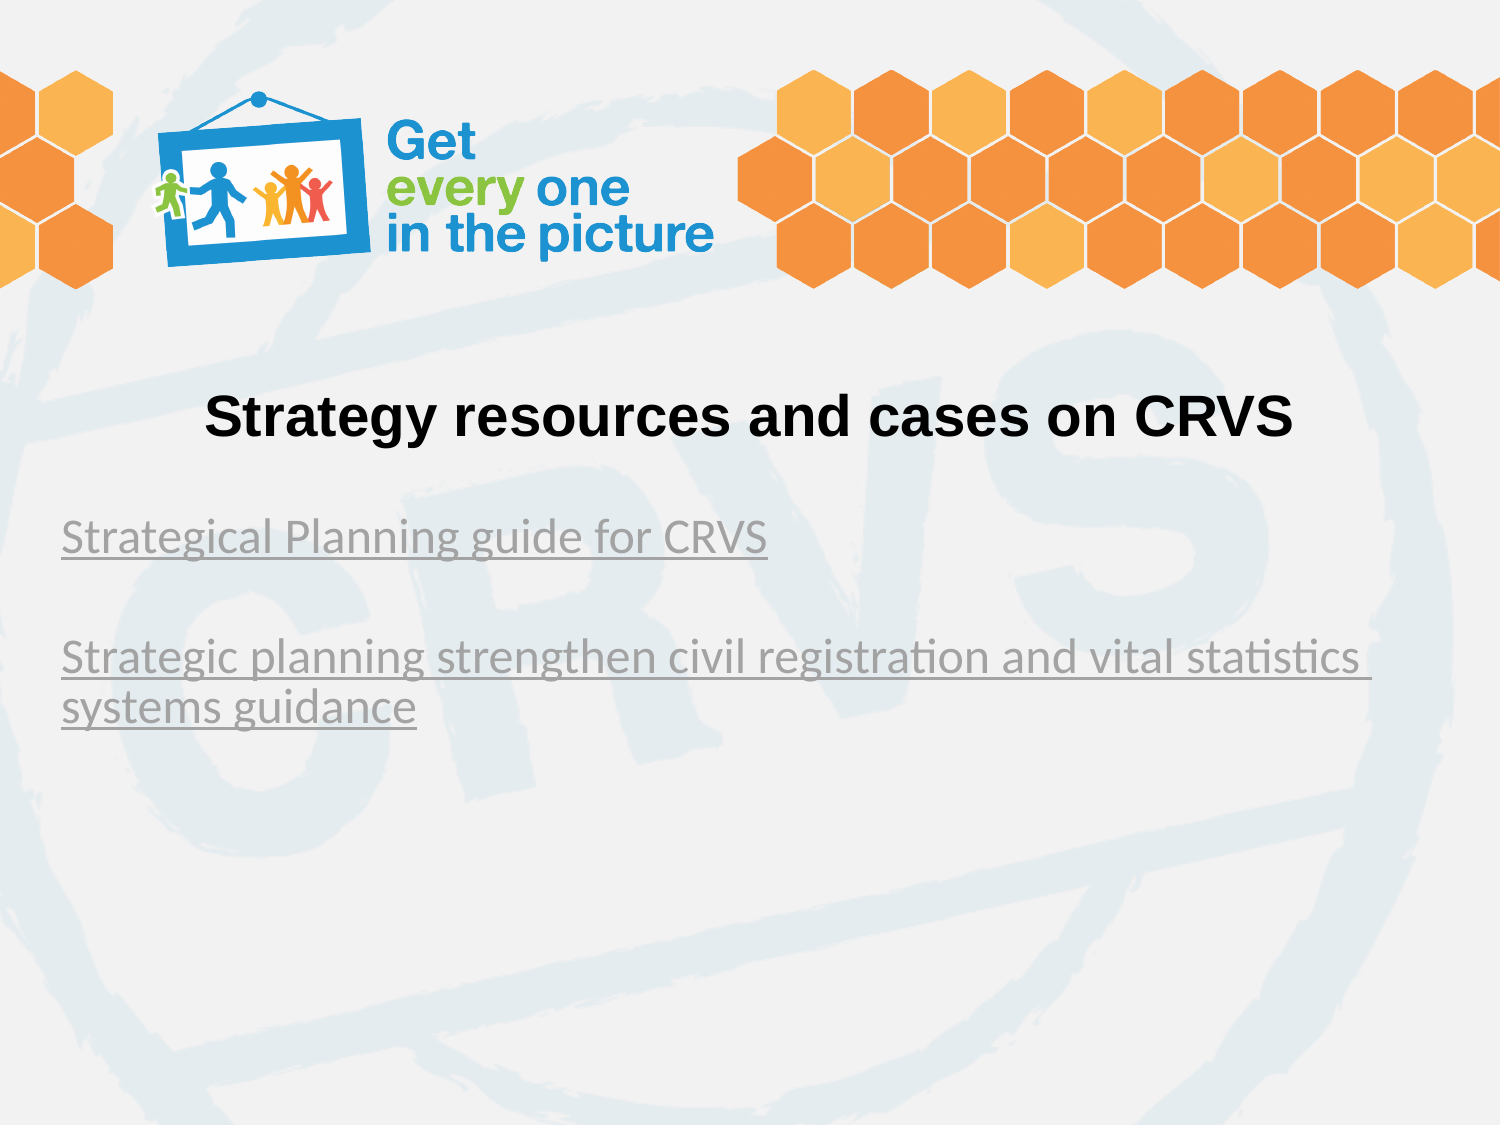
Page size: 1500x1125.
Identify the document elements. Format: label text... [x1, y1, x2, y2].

text_box Strategical Planning guide for CRVS Strategic planning strengthen civil registration and vital statistics systems guidance [46, 496, 1393, 901]
title Strategy resources and cases on CRVS [106, 292, 1394, 534]
picture [0, 69, 1500, 289]
